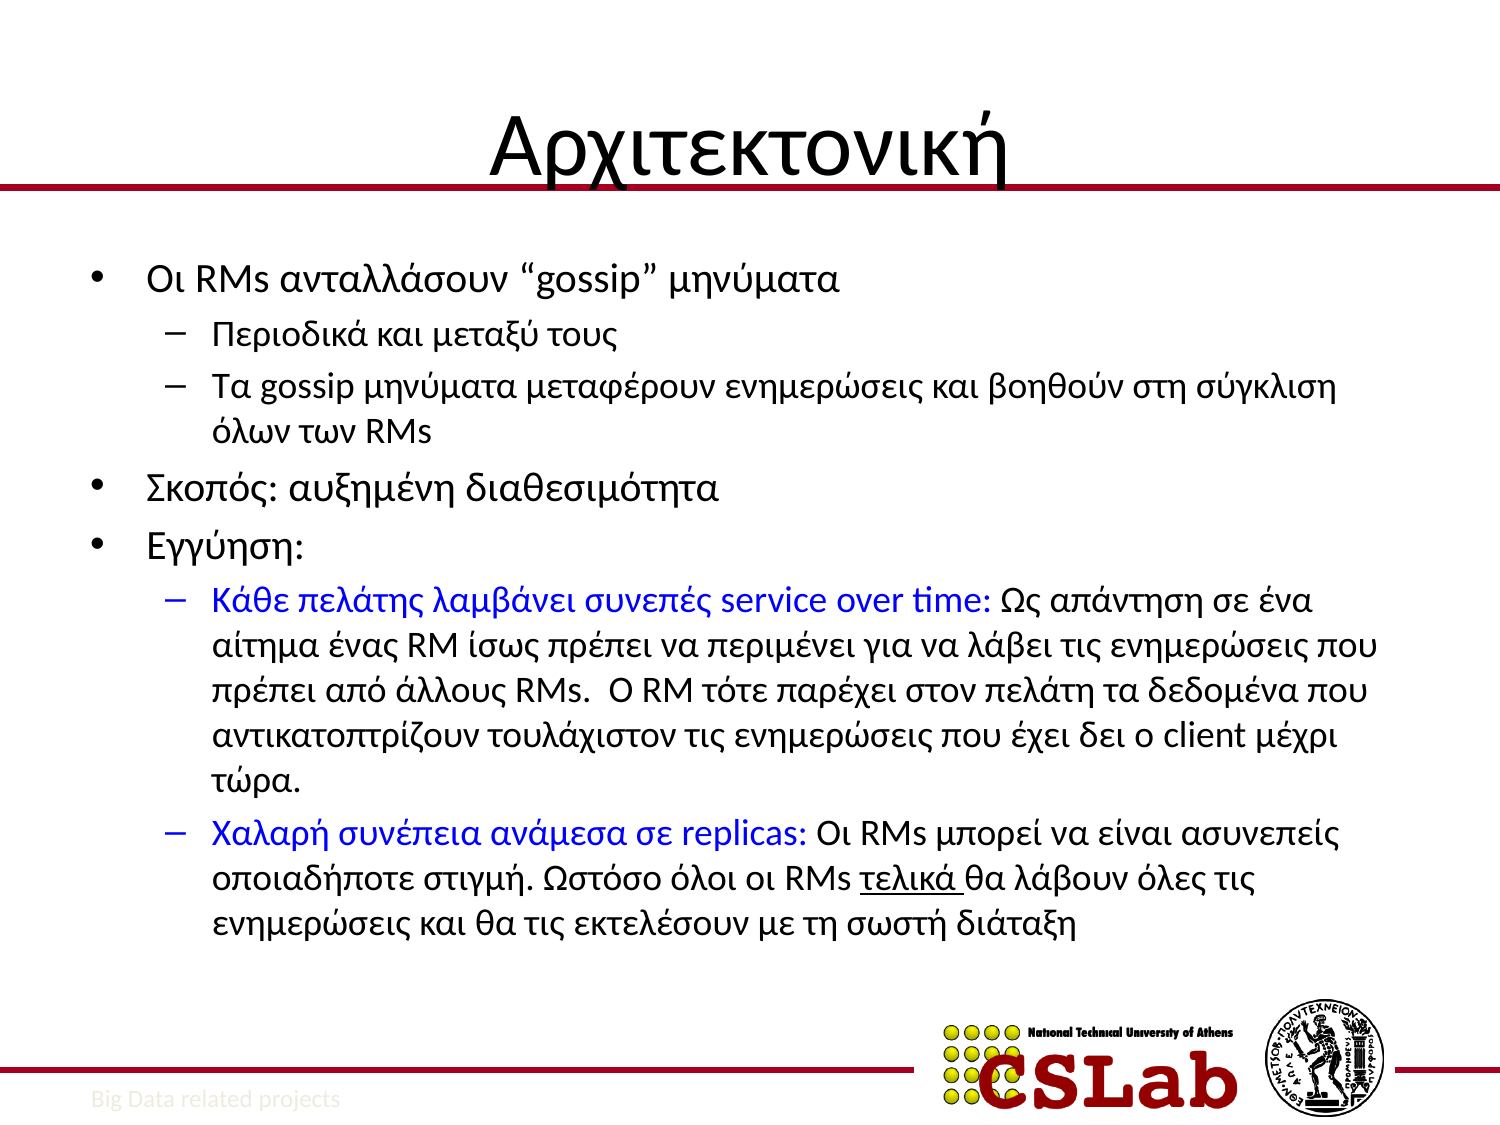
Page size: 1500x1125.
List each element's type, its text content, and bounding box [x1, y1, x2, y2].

list Οι RMs ανταλλάσουν “gossip” μηνύματα Περιοδικά και μεταξύ τους Τα gossip μηνύματα μεταφέρουν ενημερώσεις και βοηθούν στη σύγκλιση όλων των RMs Σκοπός: αυξημένη διαθεσιμότητα Εγγύηση: Κάθε πελάτης λαμβάνει συνεπές service over time: Ως απάντηση σε ένα αίτημα ένας RM ίσως πρέπει να περιμένει για να λάβει τις ενημερώσεις που πρέπει από άλλους RMs. Ο RM τότε παρέχει στον πελάτη τα δεδομένα που αντικατοπτρίζουν τουλάχιστον τις ενημερώσεις που έχει δει ο client μέχρι τώρα. Χαλαρή συνέπεια ανάμεσα σε replicas: Οι RMs μπορεί να είναι ασυνεπείς οποιαδήποτε στιγμή. Ωστόσο όλοι οι RMs τελικά θα λάβουν όλες τις ενημερώσεις και θα τις εκτελέσουν με τη σωστή διάταξη [74, 243, 1426, 987]
picture [1265, 999, 1384, 1117]
title Αρχιτεκτονική [74, 44, 1426, 233]
picture [937, 1022, 1243, 1118]
